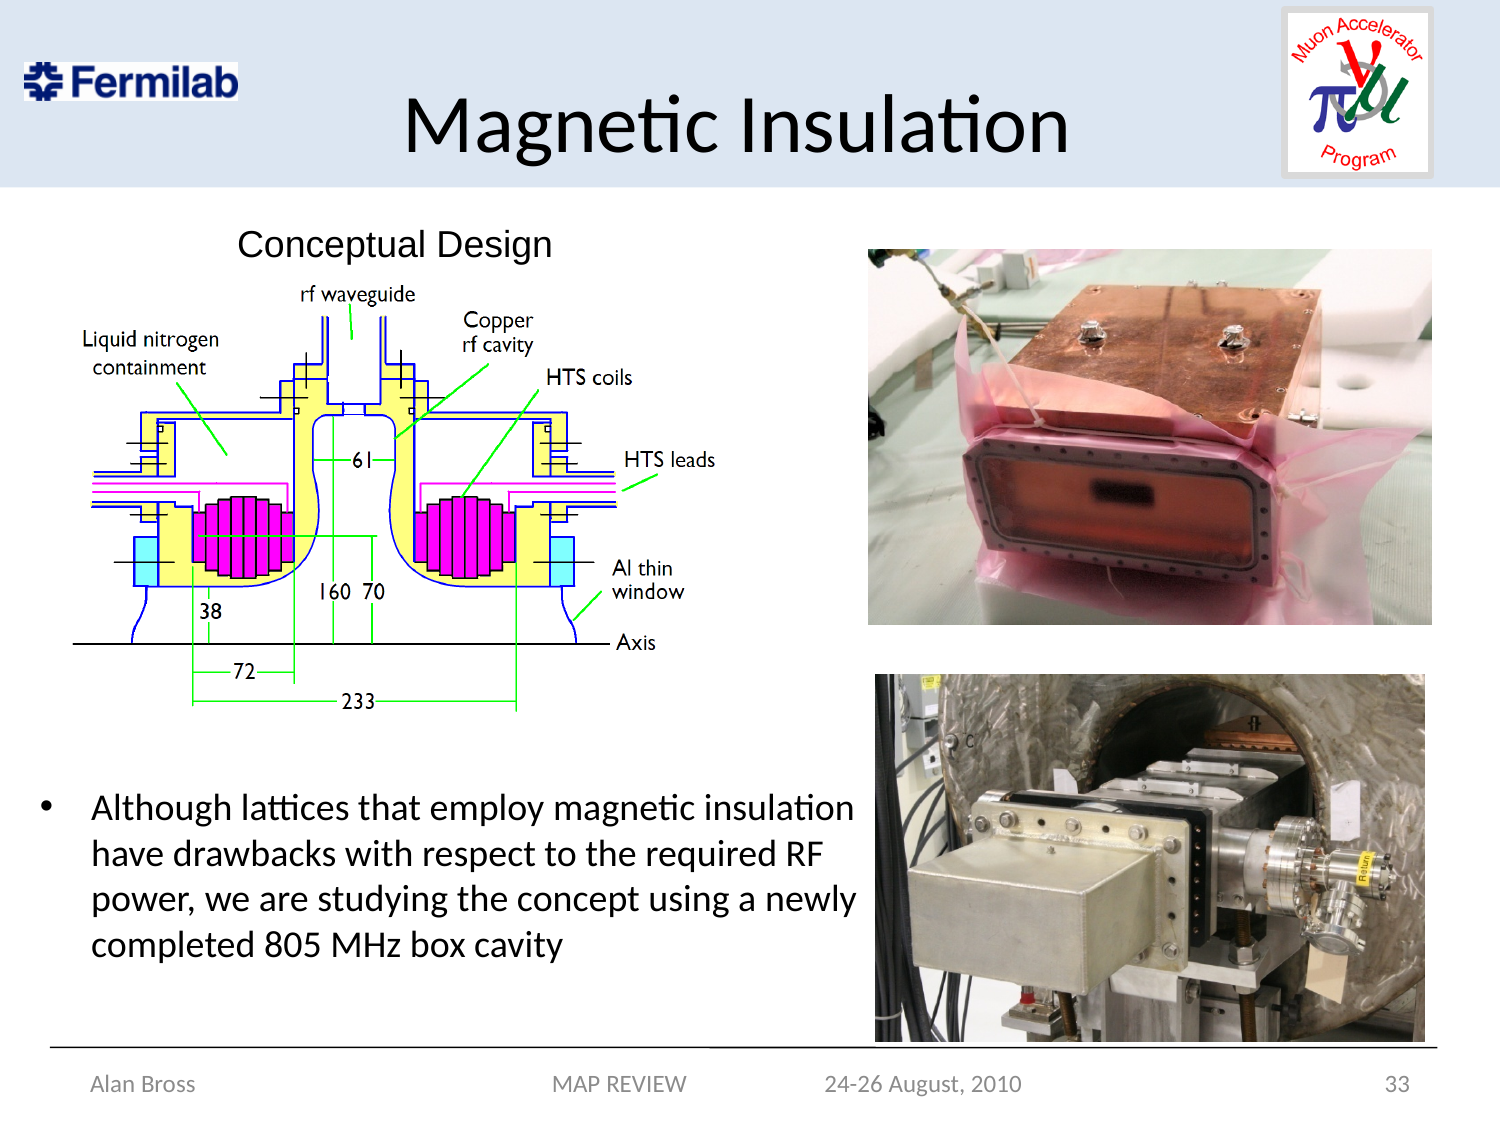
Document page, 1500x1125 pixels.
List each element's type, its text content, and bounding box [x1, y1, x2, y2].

title Magnetic Insulation [212, 74, 1263, 163]
text_box Conceptual Design [222, 212, 568, 273]
picture [62, 274, 728, 738]
picture [24, 62, 238, 101]
slide_number Alan Bross [75, 1052, 425, 1113]
list Although lattices that employ magnetic insulation have drawbacks with respect to the required RF power, we are studying the concept using a newly completed 805 MHz box cavity [24, 774, 869, 1001]
slide_number 33 [1074, 1052, 1425, 1113]
picture [1288, 13, 1428, 172]
picture [874, 674, 1426, 1042]
footer MAP REVIEW 24-26 August, 2010 [512, 1052, 1063, 1113]
picture [868, 249, 1432, 626]
